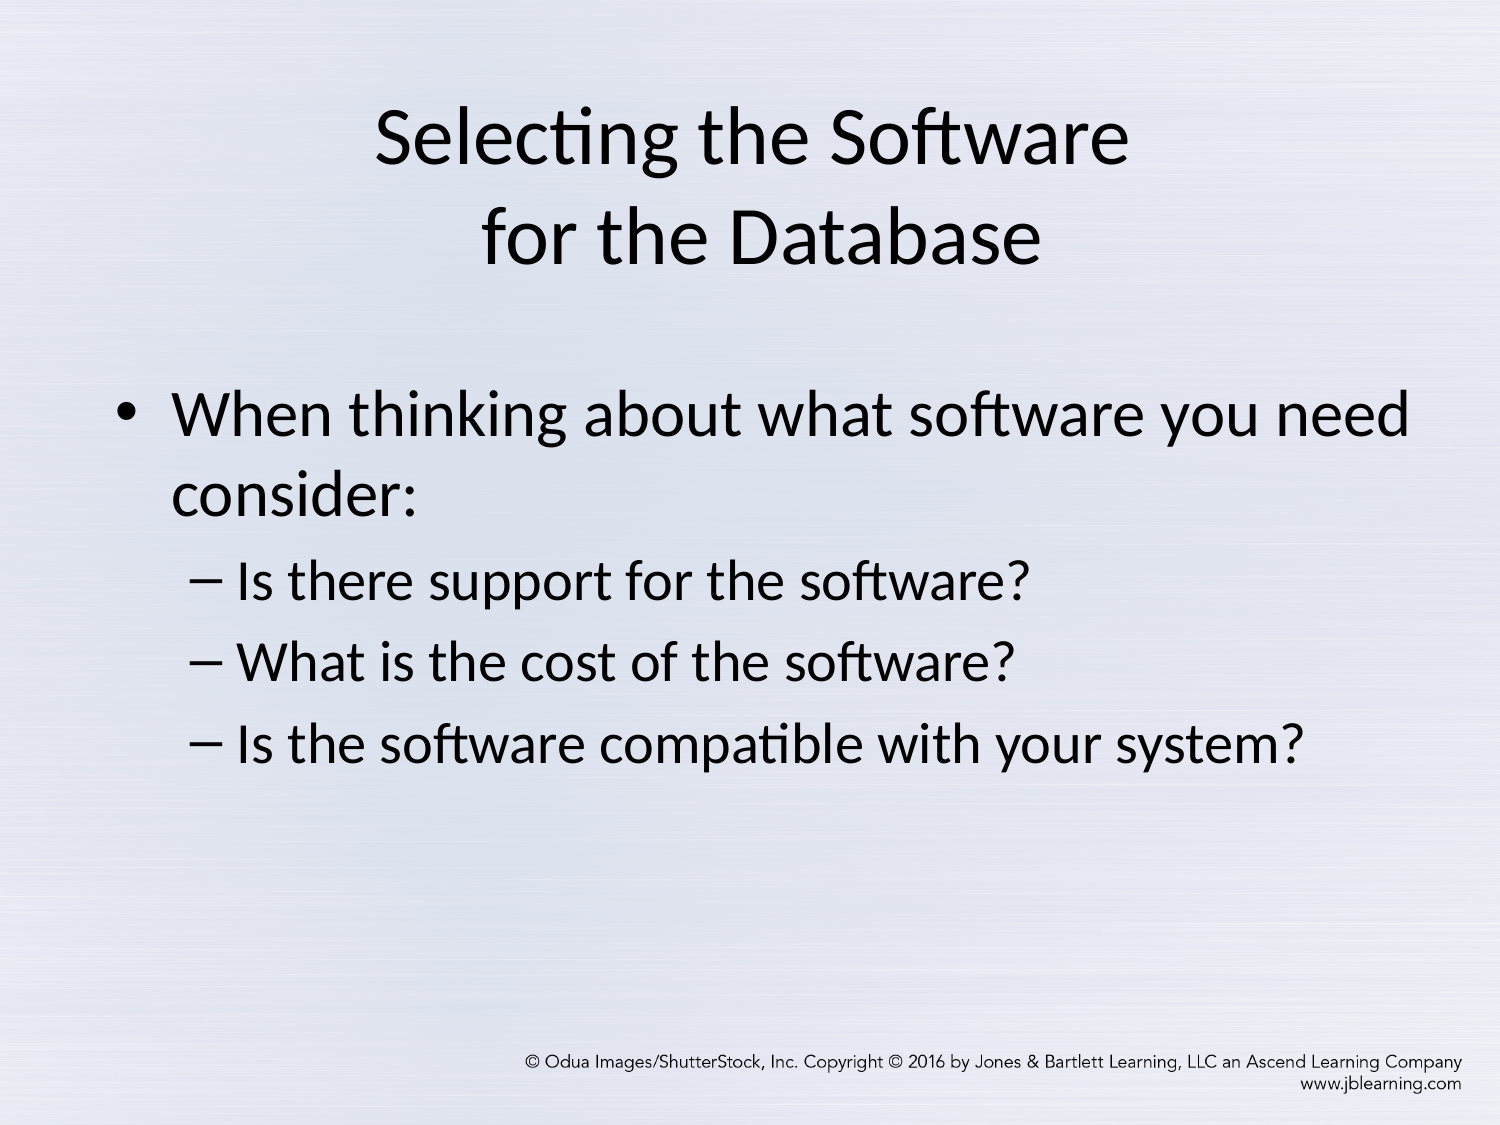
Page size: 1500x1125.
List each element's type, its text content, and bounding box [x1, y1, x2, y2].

list When thinking about what software you need consider: Is there support for the software? What is the cost of the software? Is the software compatible with your system? [99, 362, 1451, 838]
picture [0, 0, 1500, 1125]
title Selecting the Software for the Database [87, 87, 1438, 276]
